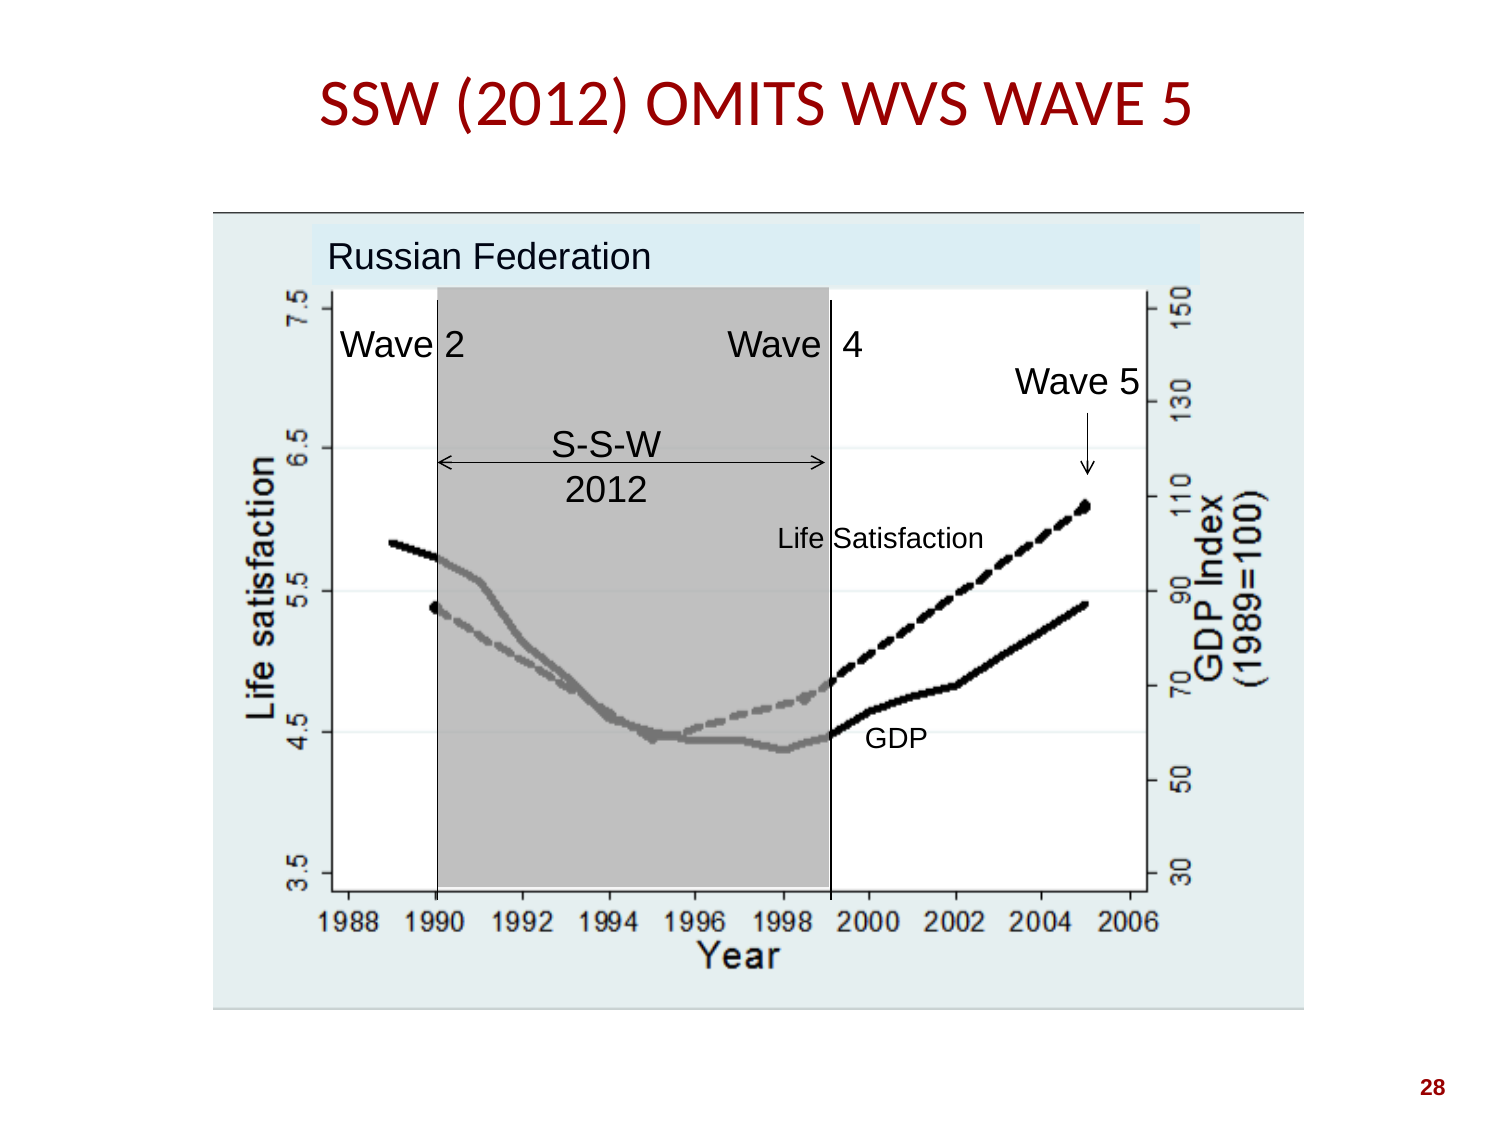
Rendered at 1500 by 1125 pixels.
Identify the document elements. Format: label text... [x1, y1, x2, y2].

picture [212, 212, 1305, 1010]
text_box SSW (2012) OMITS WVS WAVE 5 [31, 51, 1469, 249]
